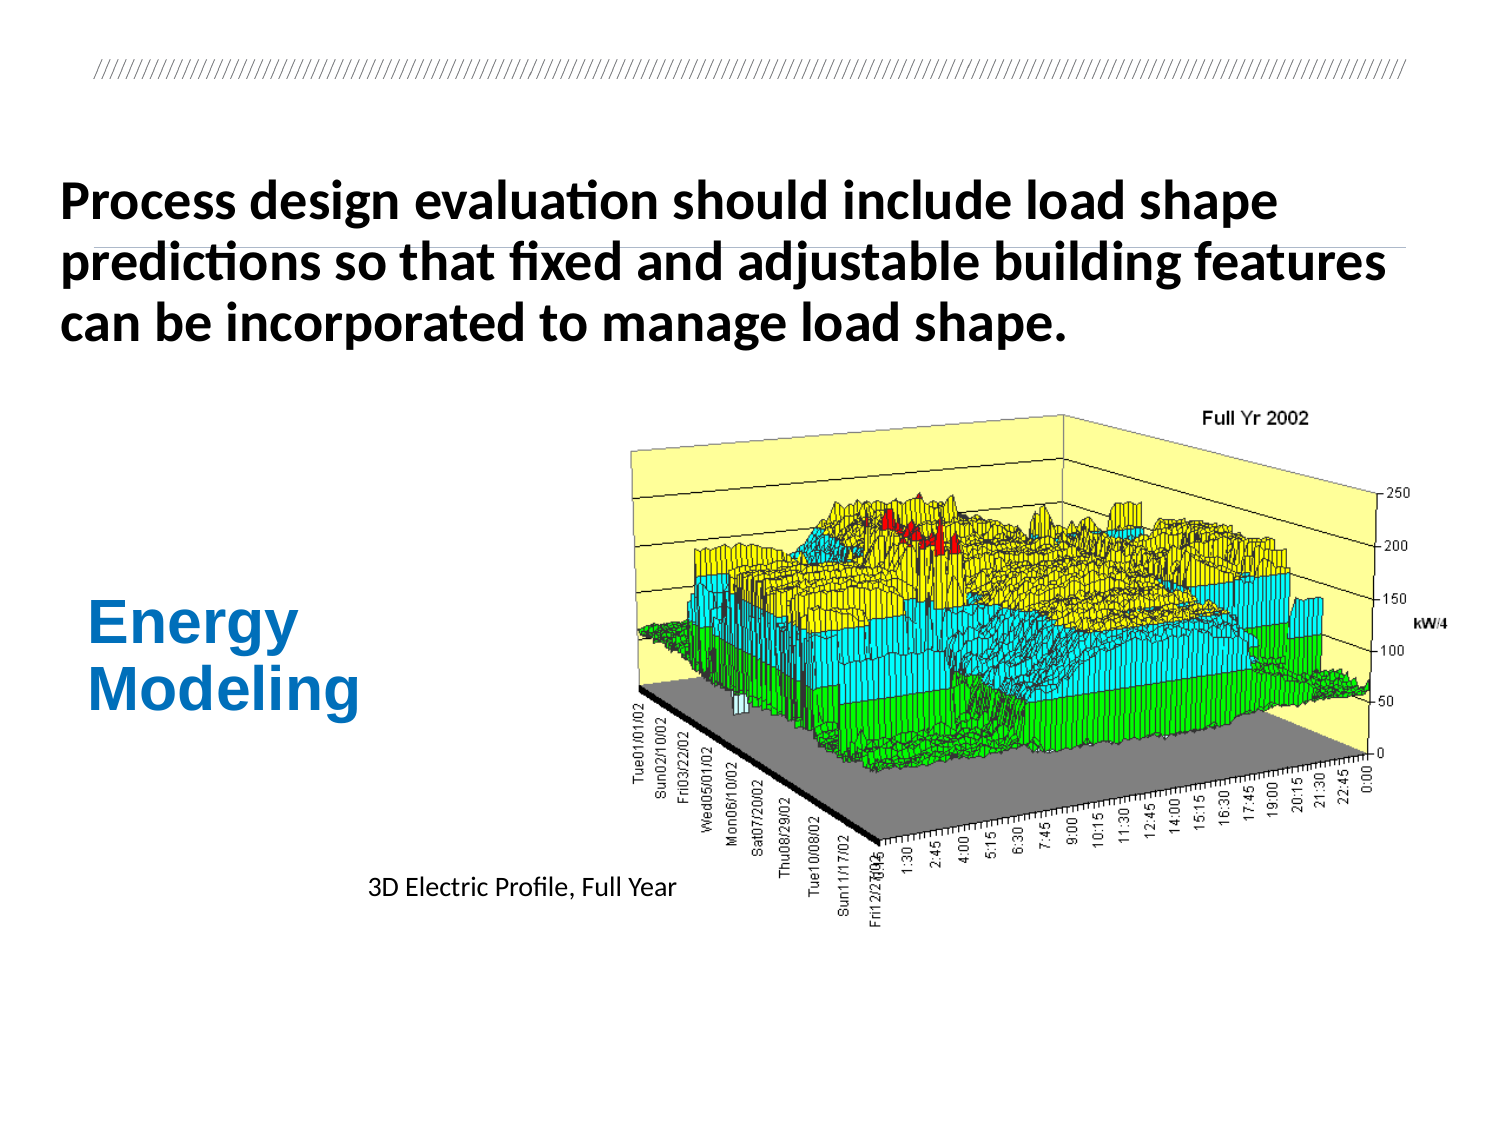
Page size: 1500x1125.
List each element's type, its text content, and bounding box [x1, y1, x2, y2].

text_box Energy Modeling [76, 586, 532, 728]
title Process design evaluation should include load shape predictions so that fixed and adjustable building features can be incorporated to manage load shape. [45, 191, 1475, 333]
text_box 3D Electric Profile, Full Year [352, 860, 627, 910]
picture [627, 399, 1452, 949]
picture [92, 59, 1407, 79]
